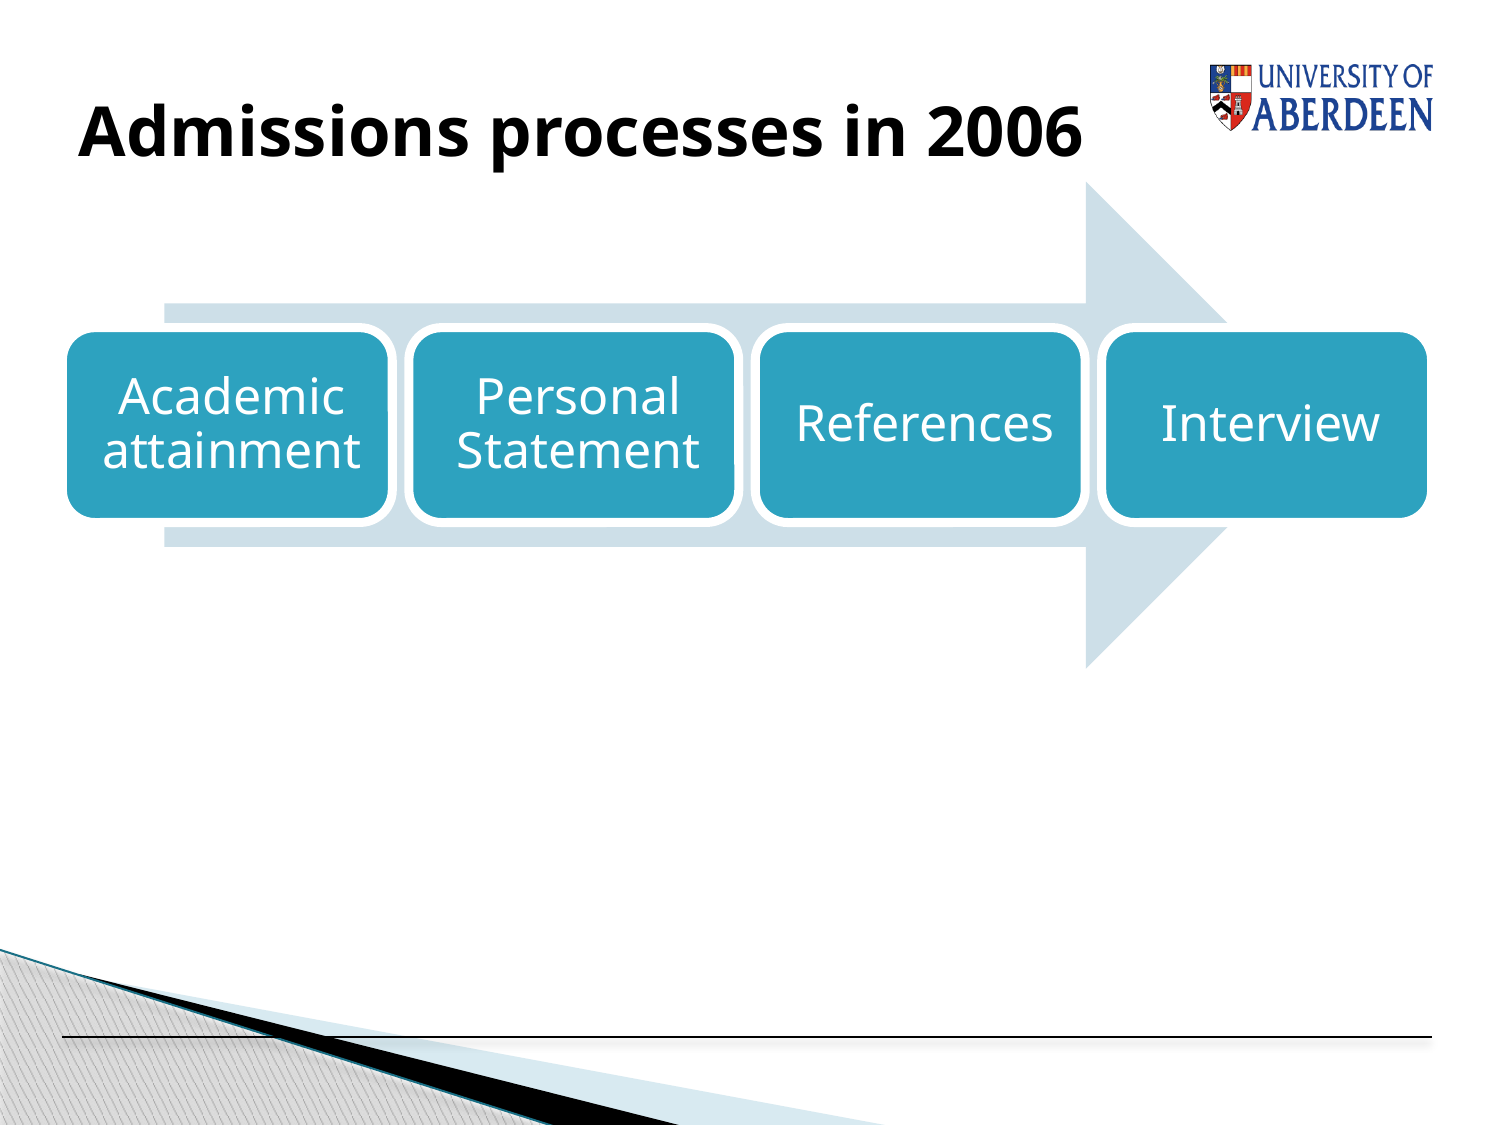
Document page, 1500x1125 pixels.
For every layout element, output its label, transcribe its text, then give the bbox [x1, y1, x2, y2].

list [61, 181, 1433, 670]
text_box [78, 701, 1450, 1125]
picture [1210, 64, 1433, 131]
text_box Admissions processes in 2006 [63, 75, 1114, 181]
